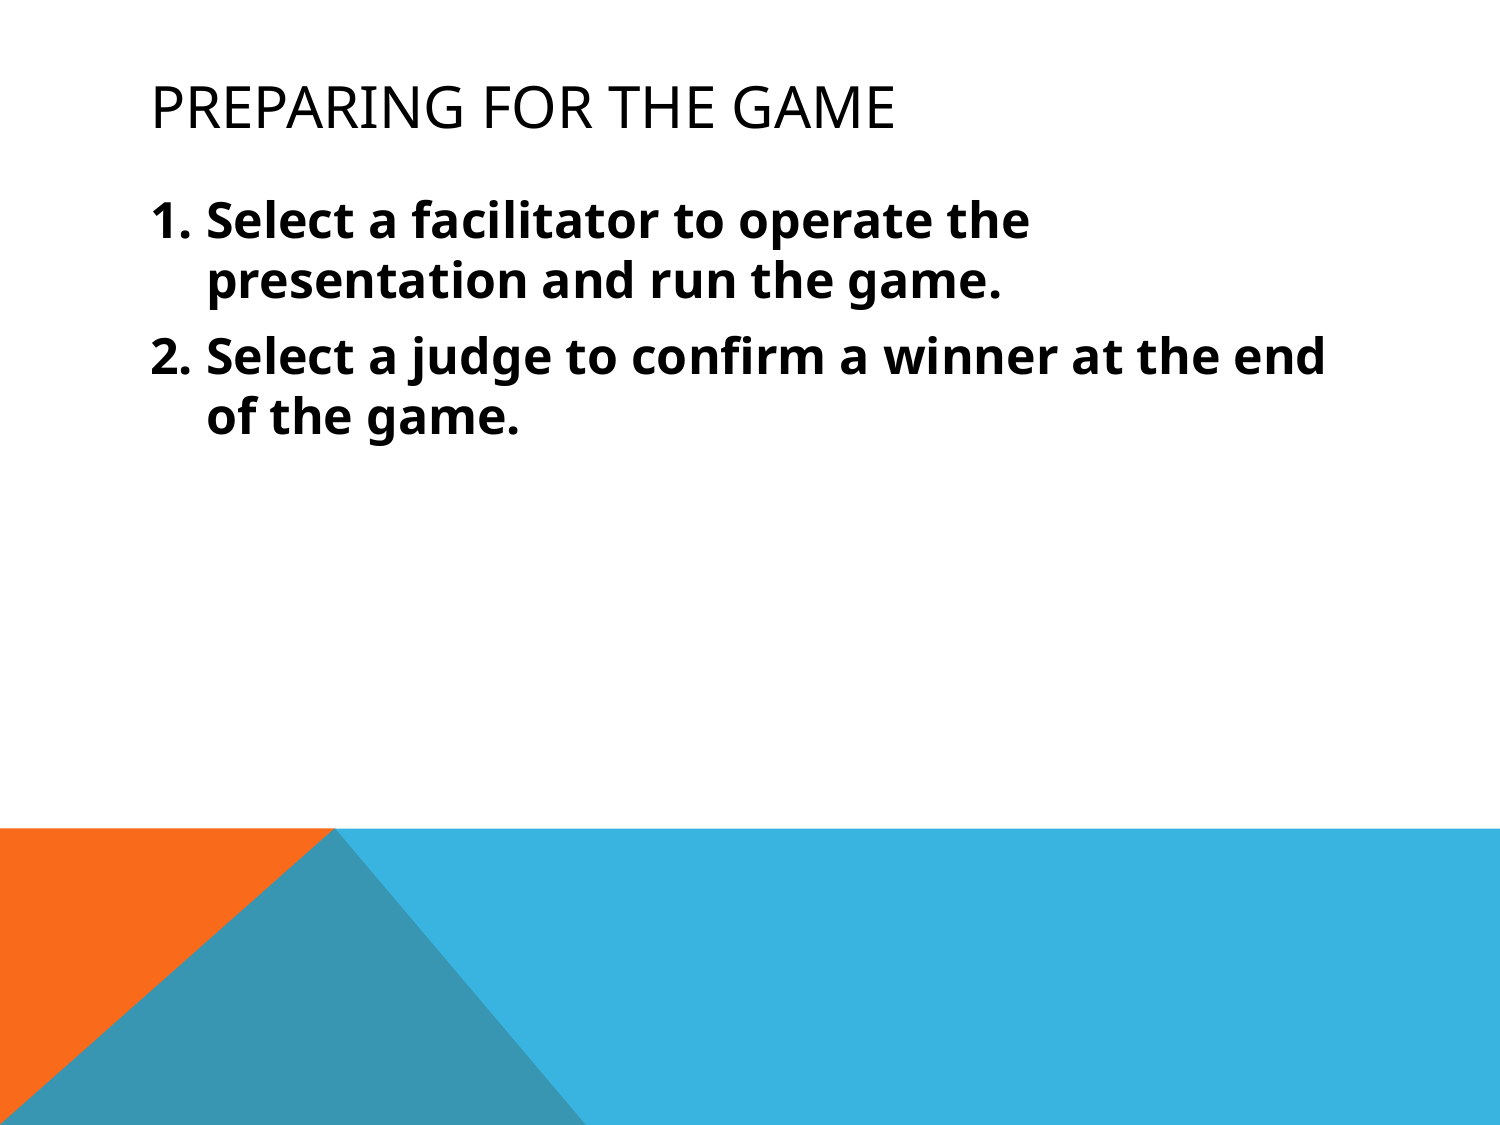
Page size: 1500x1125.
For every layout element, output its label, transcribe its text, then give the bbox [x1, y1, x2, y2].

list Select a facilitator to operate the presentation and run the game. Select a judge to confirm a winner at the end of the game. [135, 180, 1369, 768]
title PREPARING FOR THE GAME [135, 60, 1369, 150]
